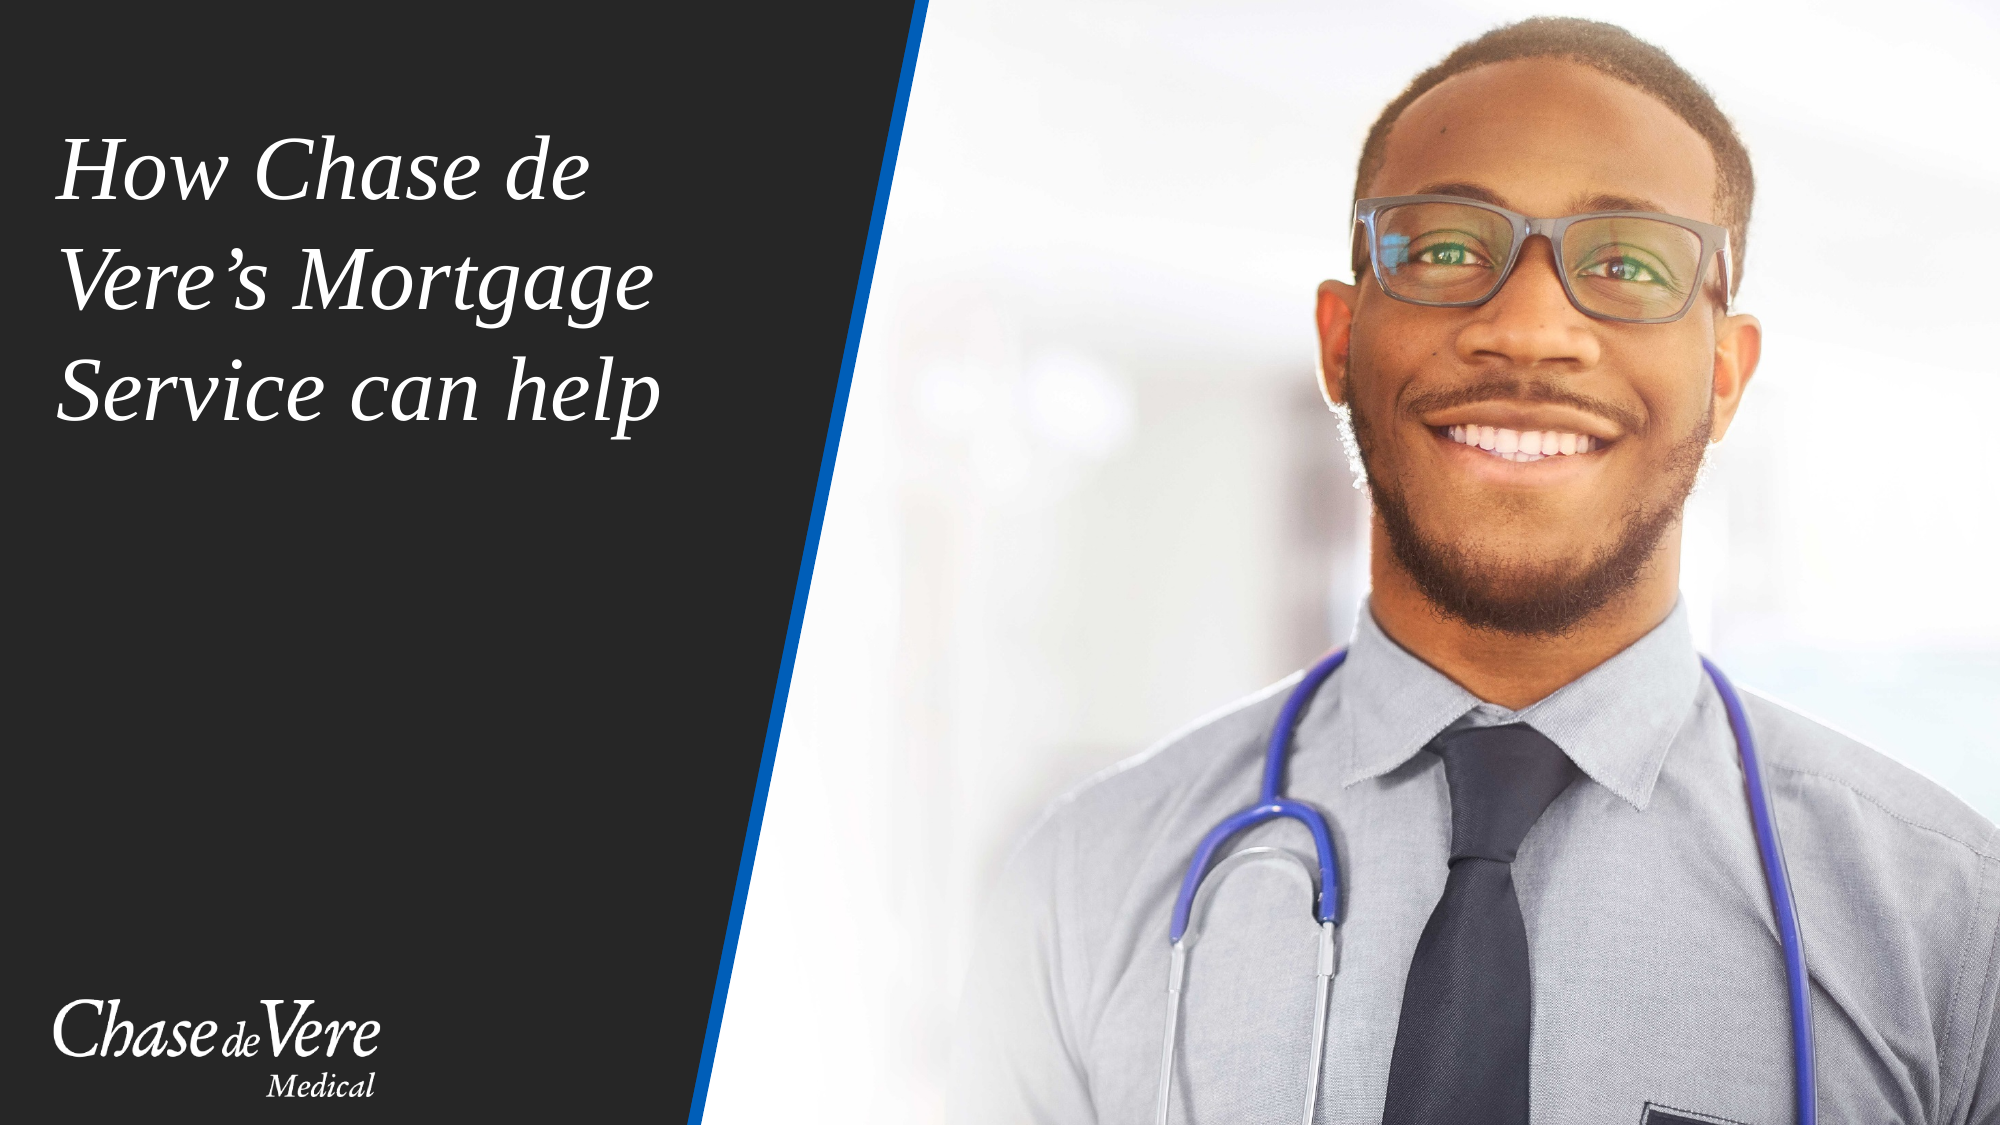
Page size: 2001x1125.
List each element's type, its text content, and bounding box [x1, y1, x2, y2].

picture [702, 0, 2000, 1125]
picture [53, 974, 402, 1097]
title How Chase de Vere’s Mortgage Service can help [56, 90, 765, 446]
